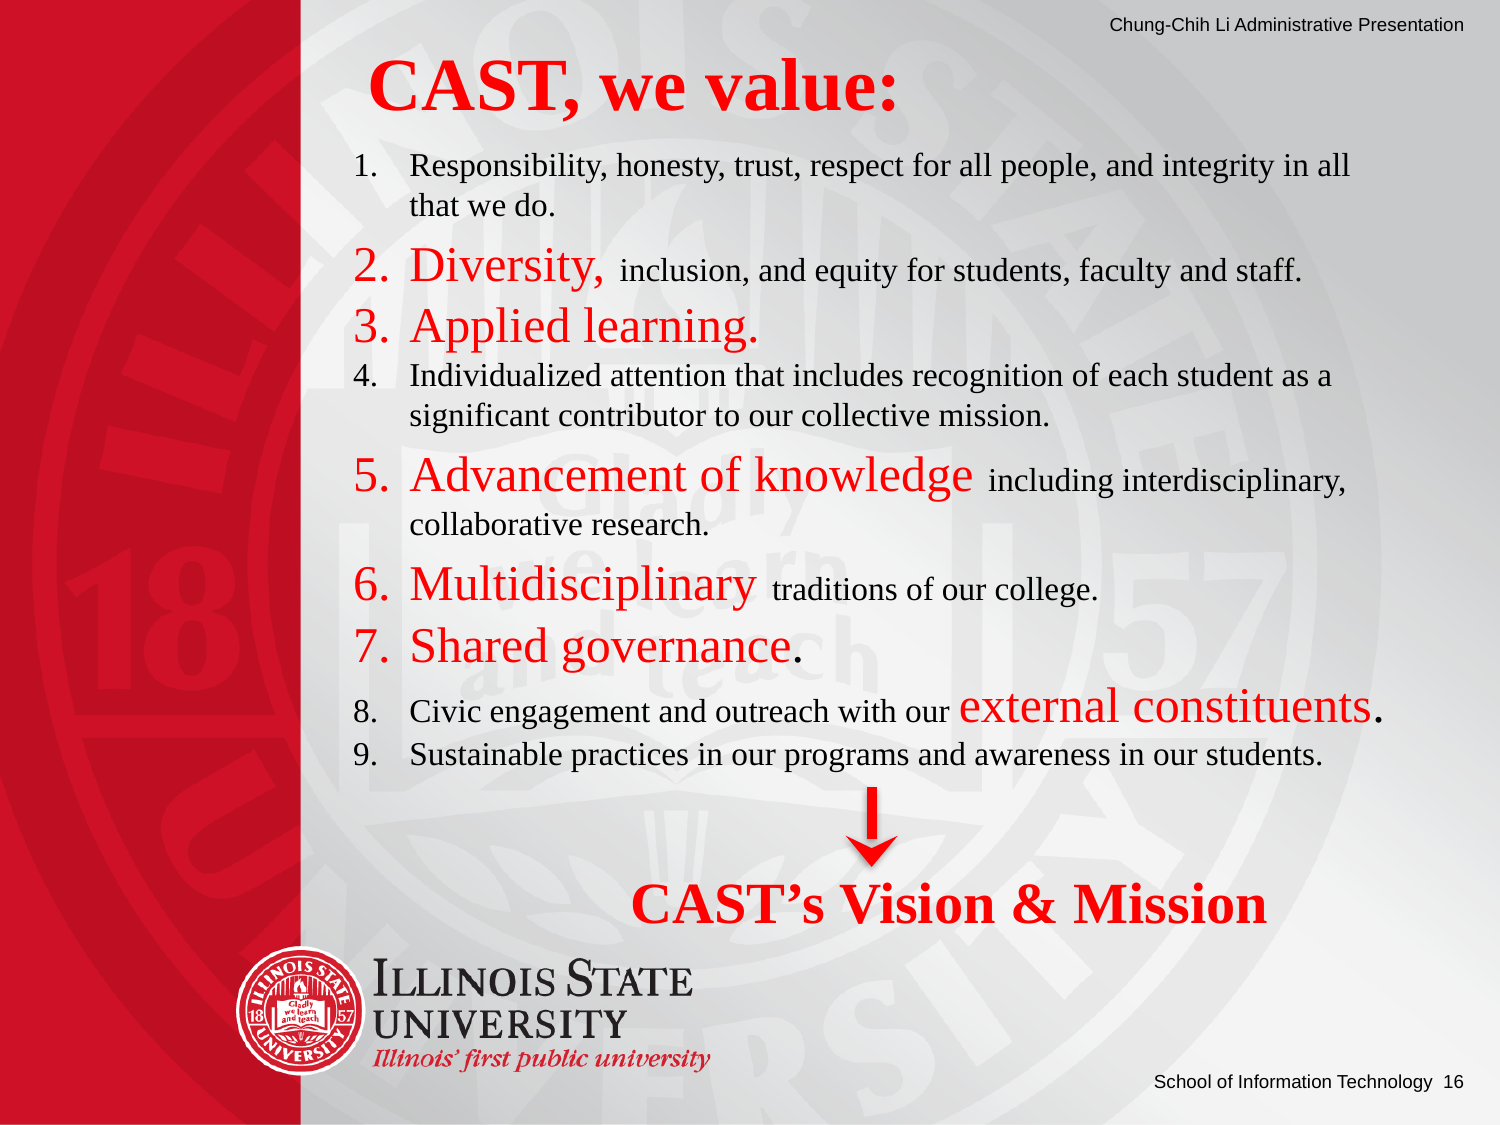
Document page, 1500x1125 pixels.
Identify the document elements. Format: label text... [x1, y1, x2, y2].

text_box Responsibility, honesty, trust, respect for all people, and integrity in all that we do. Diversity, inclusion, and equity for students, faculty and staff. Applied learning. Individualized attention that includes recognition of each student as a significant contributor to our collective mission. Advancement of knowledge including interdisciplinary, collaborative research. Multidisciplinary traditions of our college. Shared governance. Civic engagement and outreach with our external constituents. Sustainable practices in our programs and awareness in our students. [338, 85, 1405, 780]
text_box CAST’s Vision & Mission [615, 858, 1284, 943]
text_box CAST, we value: [353, 27, 918, 133]
picture [0, 0, 1500, 1125]
